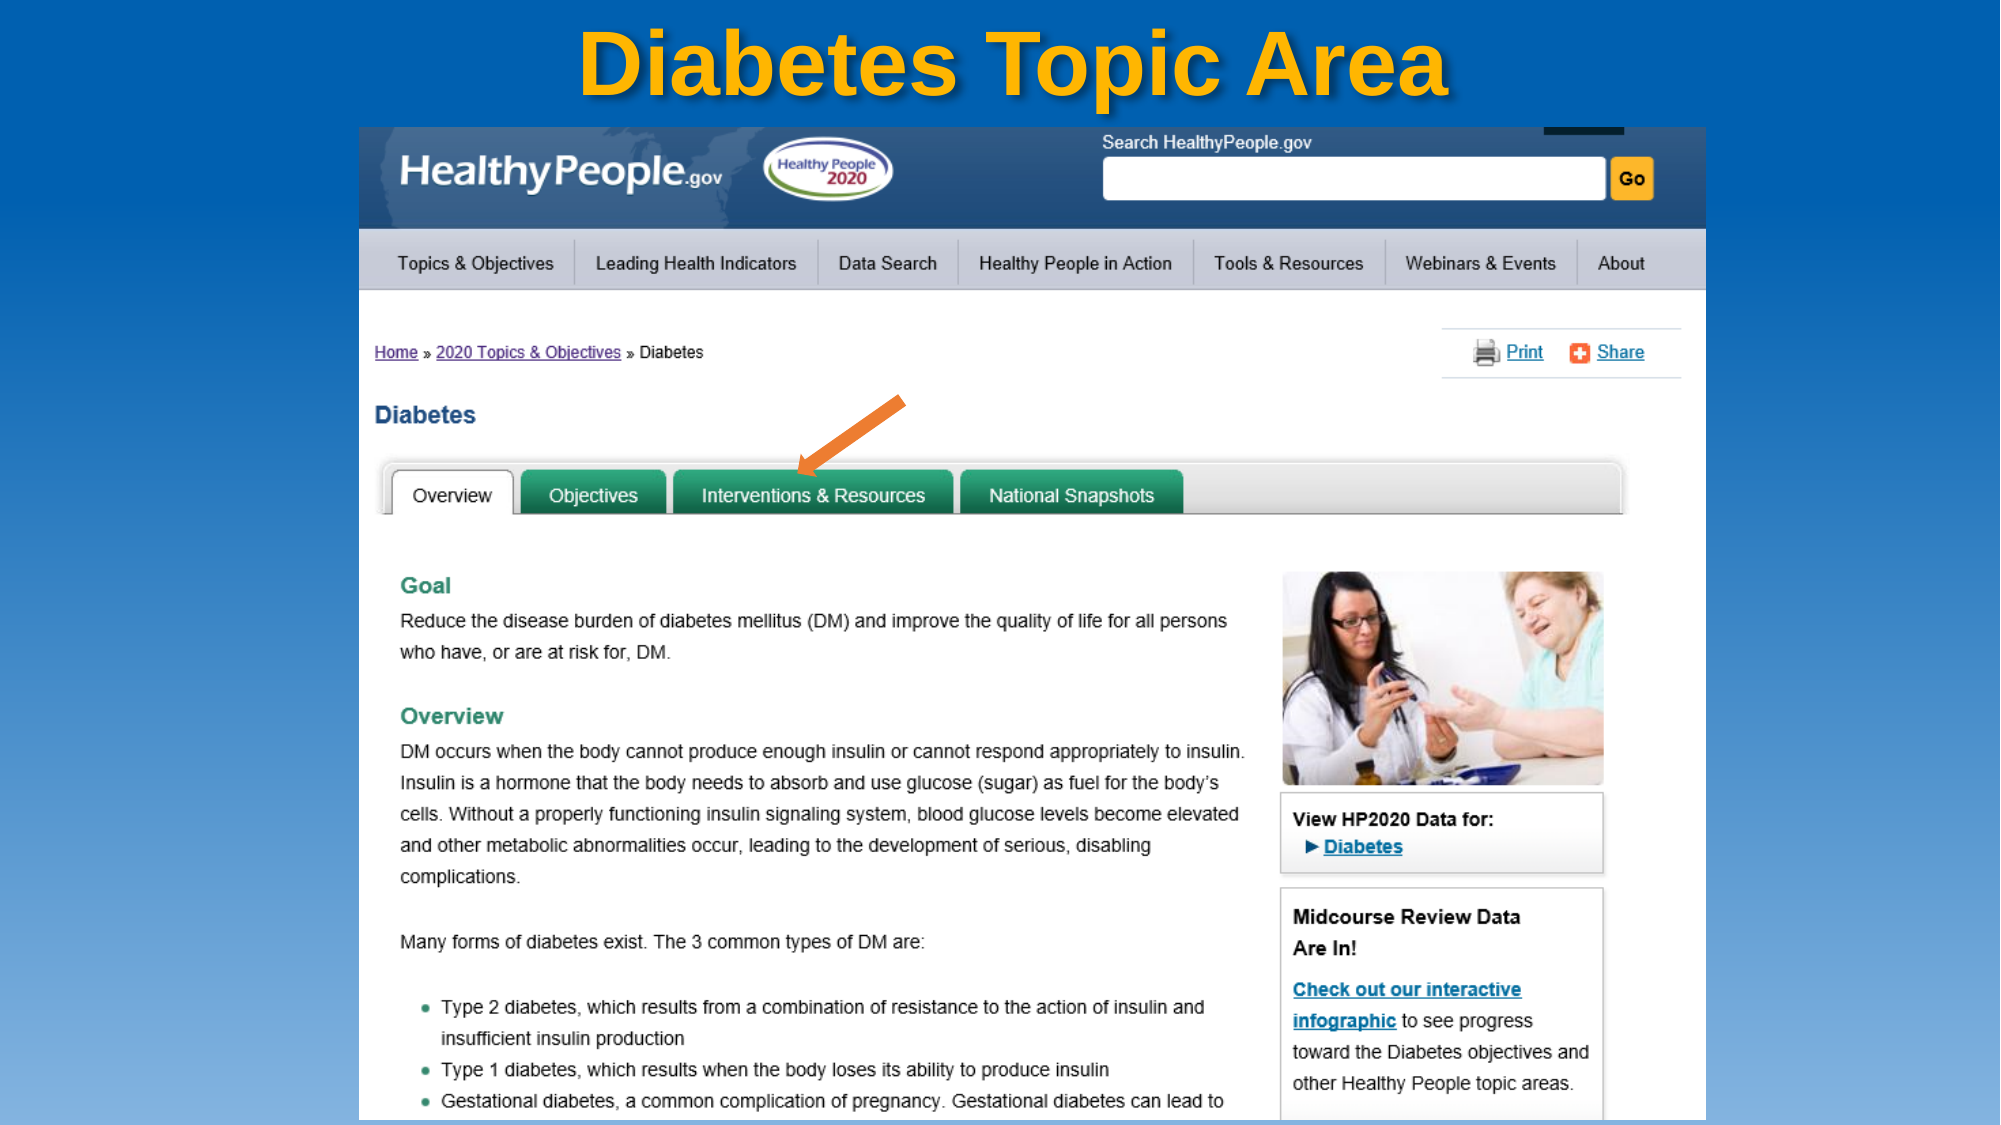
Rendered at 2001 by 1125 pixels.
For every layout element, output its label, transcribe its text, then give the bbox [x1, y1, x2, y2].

title Diabetes Topic Area [177, 3, 1851, 128]
picture [359, 127, 1706, 1120]
